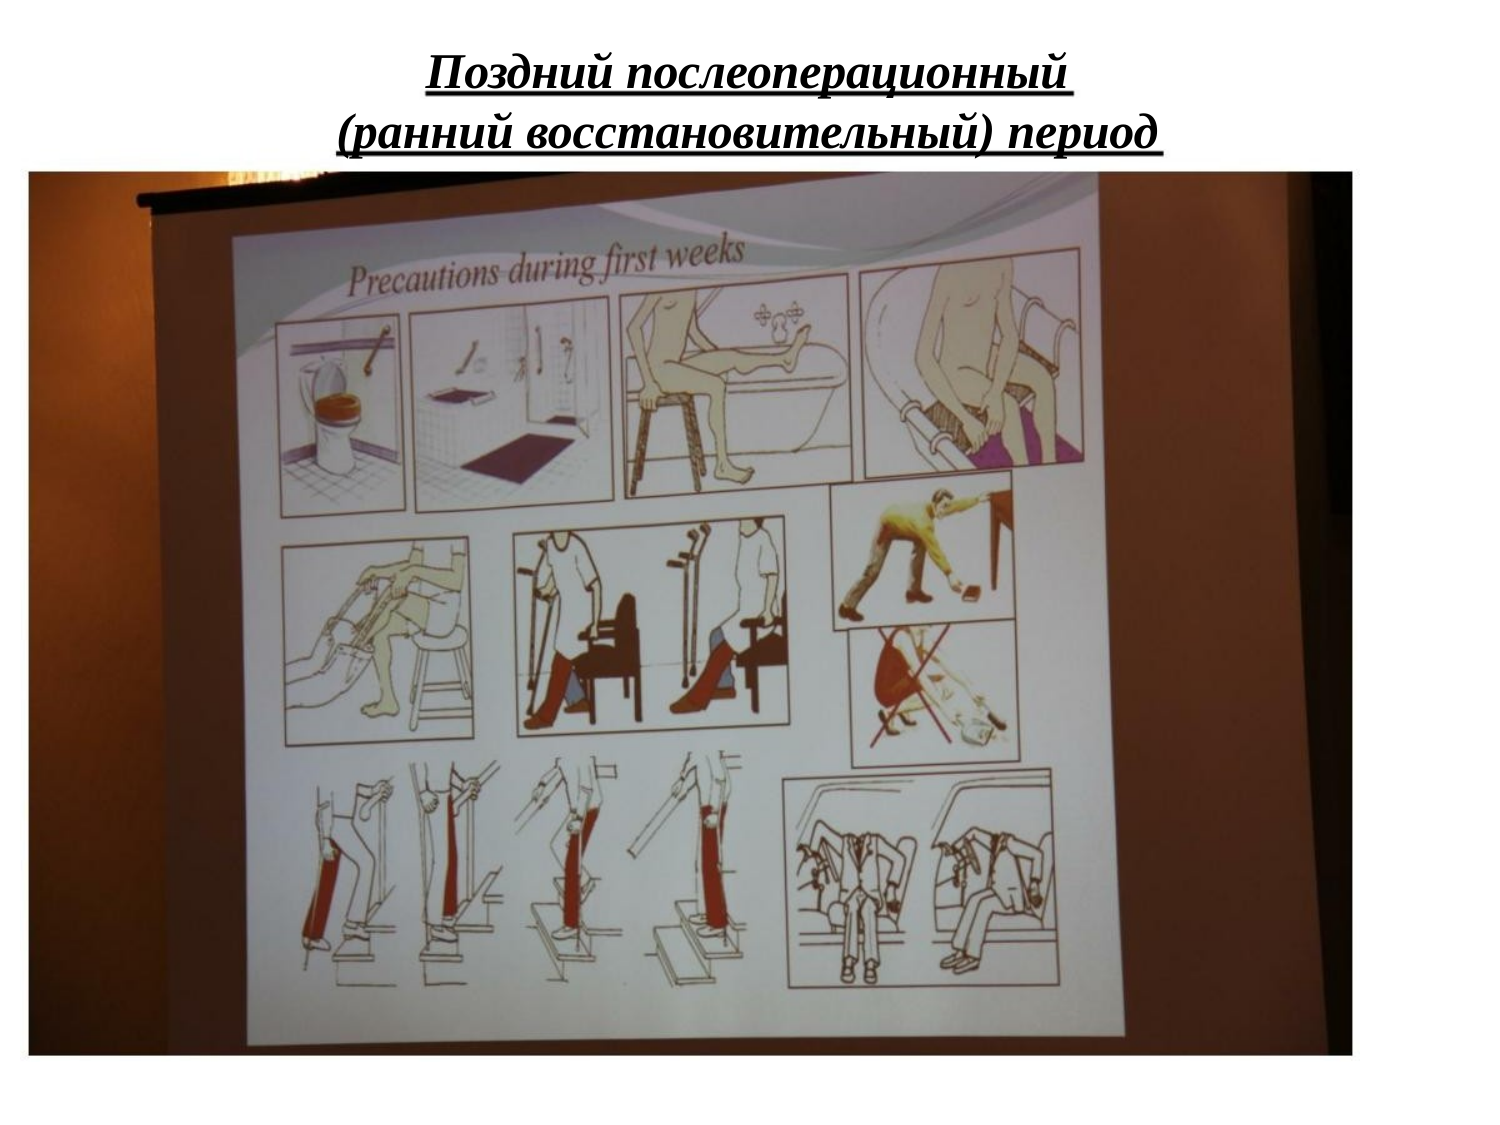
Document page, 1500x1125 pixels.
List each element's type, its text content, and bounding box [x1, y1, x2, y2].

text_box [20, 89, 1360, 1062]
title Поздний послеоперационный (ранний восстановительный) период [334, 36, 1163, 226]
